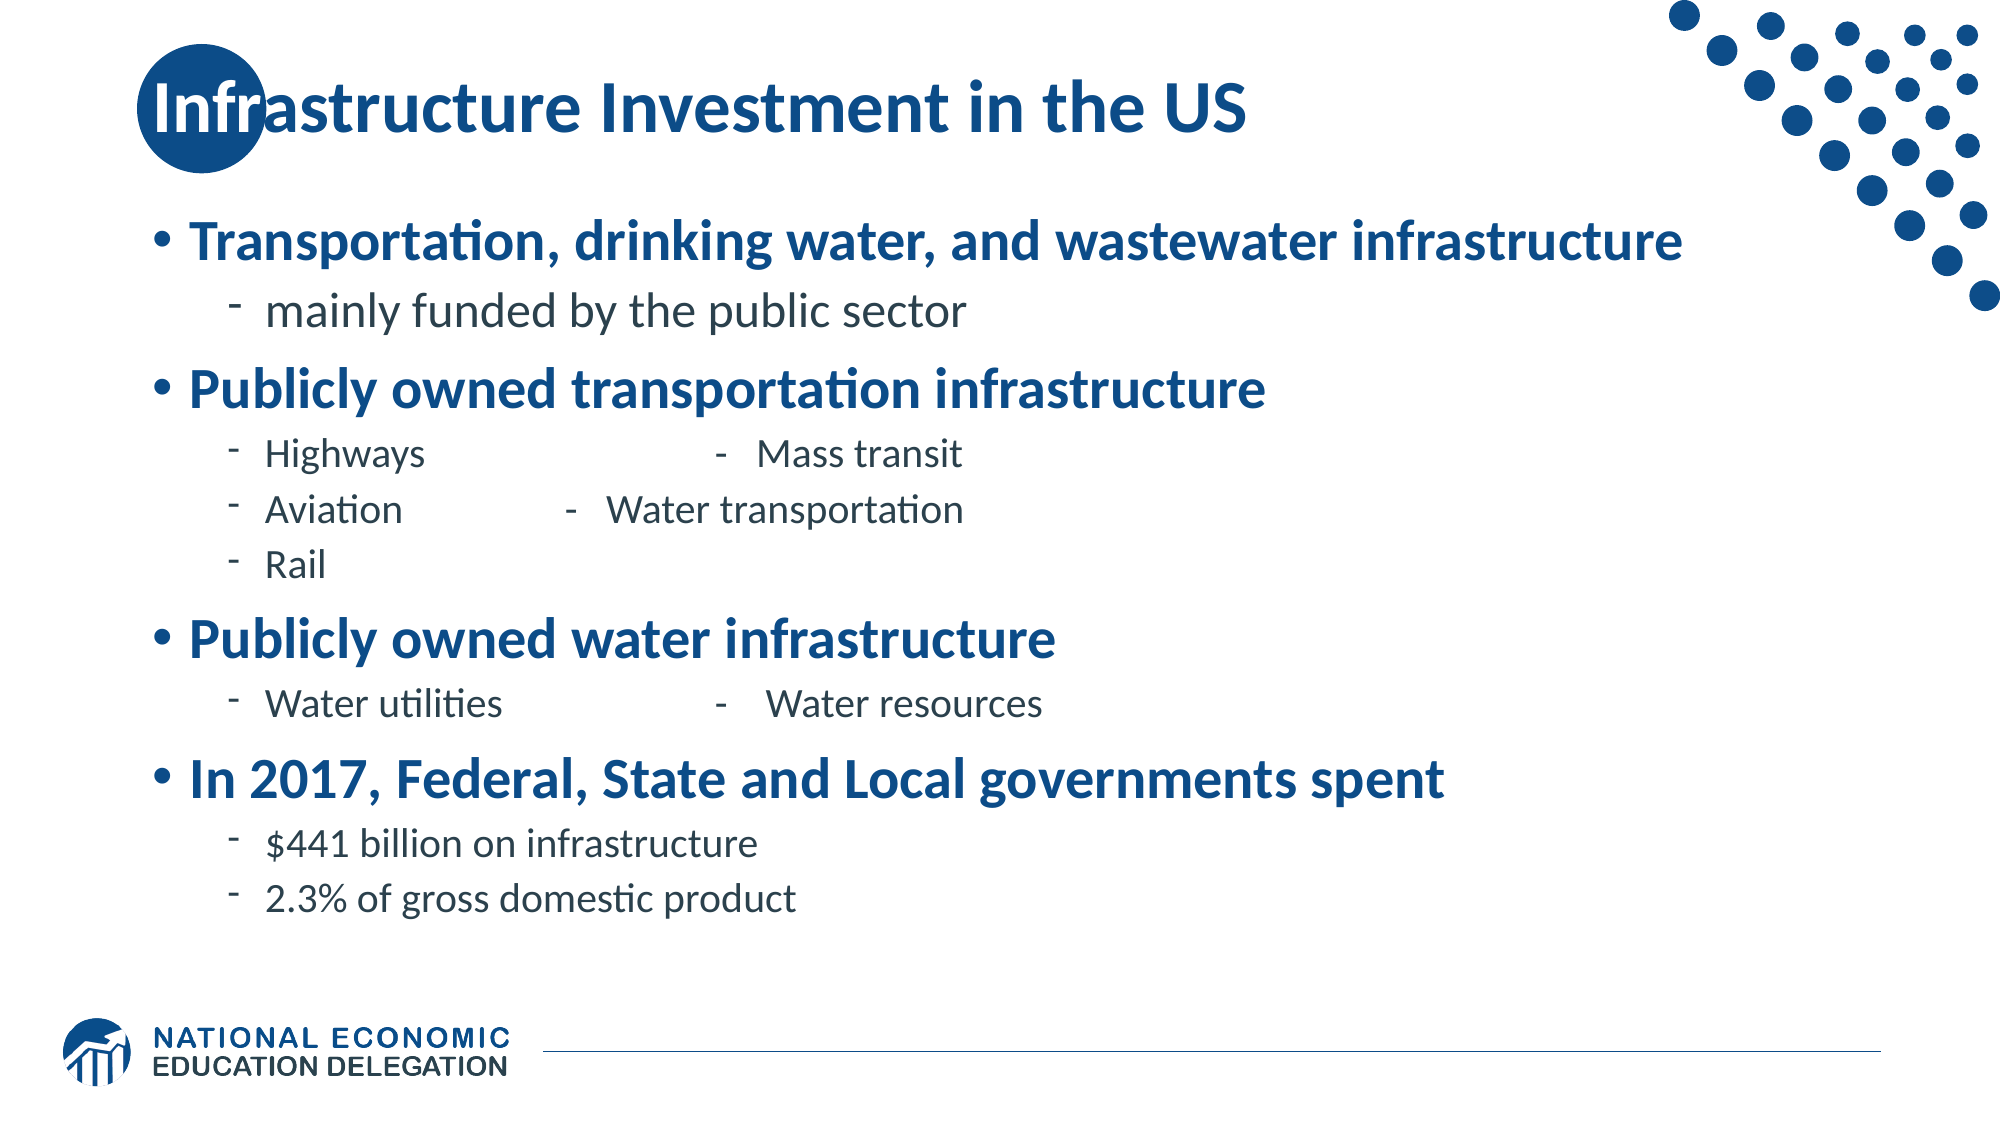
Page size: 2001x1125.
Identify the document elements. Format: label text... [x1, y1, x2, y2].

title Infrastructure Investment in the US [137, 0, 1863, 203]
picture [55, 1013, 520, 1091]
list Transportation, drinking water, and wastewater infrastructure mainly funded by the public sector Publicly owned transportation infrastructure Highways - Mass transit Aviation - Water transportation Rail Publicly owned water infrastructure Water utilities - Water resources In 2017, Federal, State and Local governments spent $441 billion on infrastructure 2.3% of gross domestic product [137, 203, 1863, 972]
